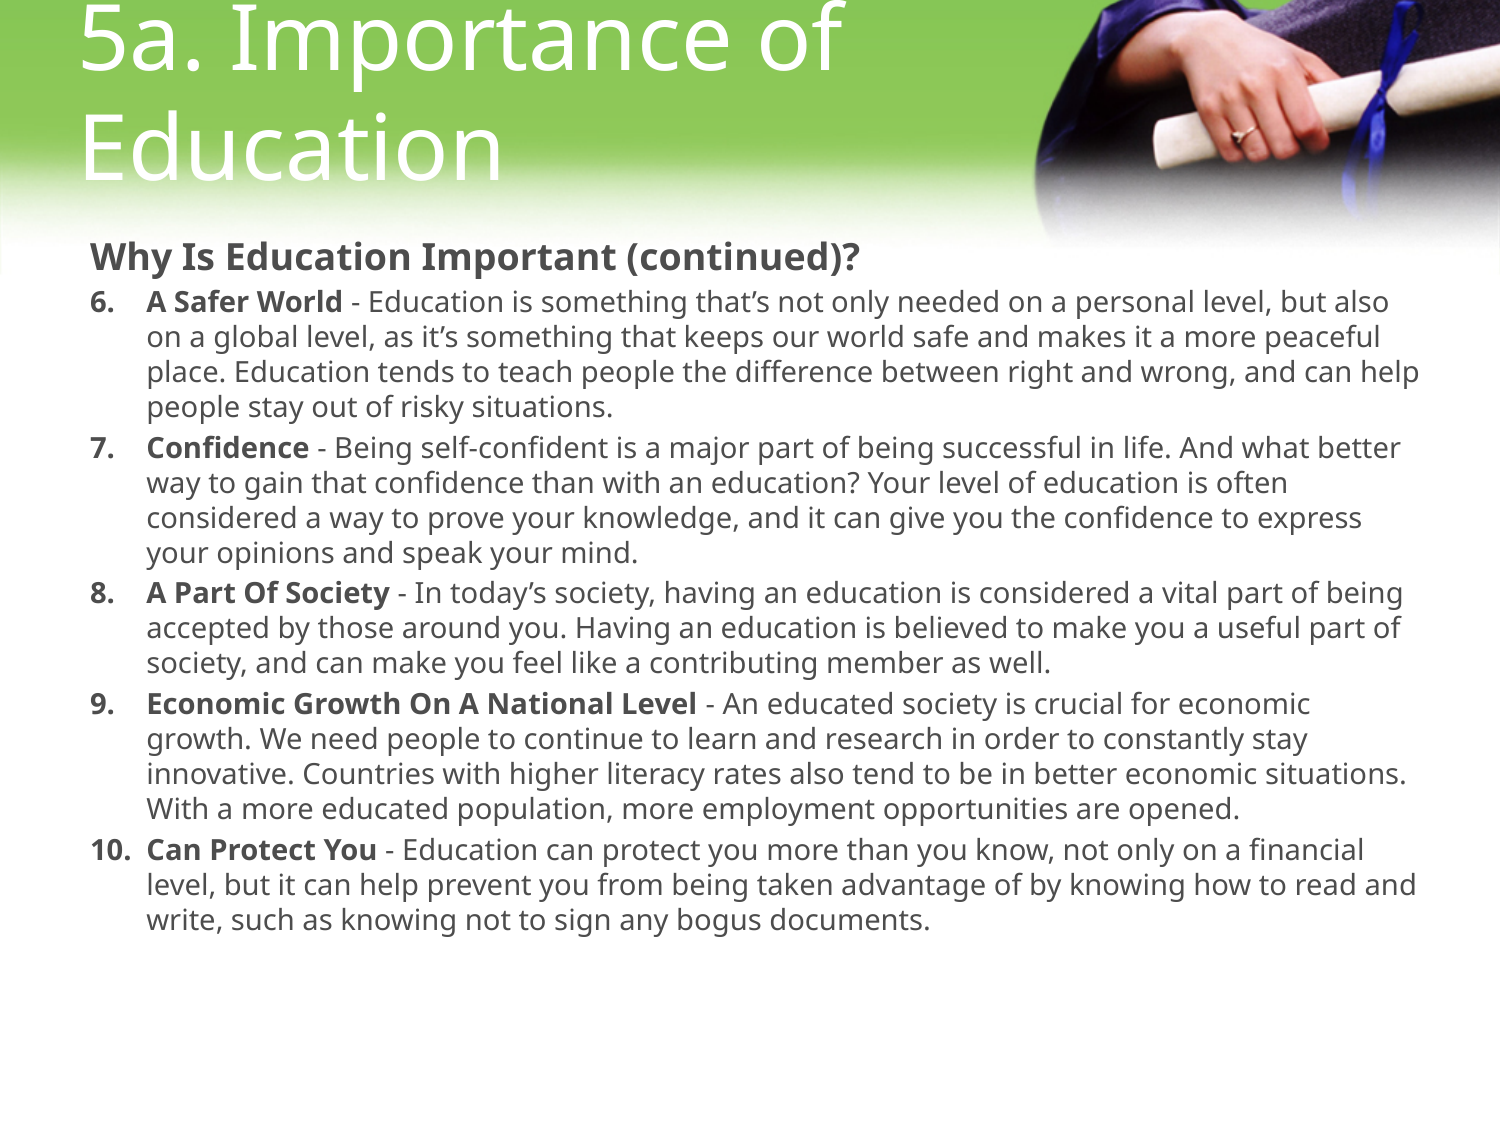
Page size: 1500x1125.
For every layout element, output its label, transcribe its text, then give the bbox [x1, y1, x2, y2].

text_box 5a. Importance of Education [62, 24, 1263, 153]
picture [0, 0, 1500, 1125]
list Why Is Education Important (continued)? A Safer World - Education is something that’s not only needed on a personal level, but also on a global level, as it’s something that keeps our world safe and makes it a more peaceful place. Education tends to teach people the difference between right and wrong, and can help people stay out of risky situations. Confidence - Being self-confident is a major part of being successful in life. And what better way to gain that confidence than with an education? Your level of education is often considered a way to prove your knowledge, and it can give you the confidence to express your opinions and speak your mind. A Part Of Society - In today’s society, having an education is considered a vital part of being accepted by those around you. Having an education is believed to make you a useful part of society, and can make you feel like a contributing member as well. Economic Growth On A National Level - An educated society is crucial for economic growth. We need people to continue to learn and research in order to constantly stay innovative. Countries with higher literacy rates also tend to be in better economic situations. With a more educated population, more employment opportunities are opened. Can Protect You - Education can protect you more than you know, not only on a financial level, but it can help prevent you from being taken advantage of by knowing how to read and write, such as knowing not to sign any bogus documents. [75, 224, 1438, 1100]
